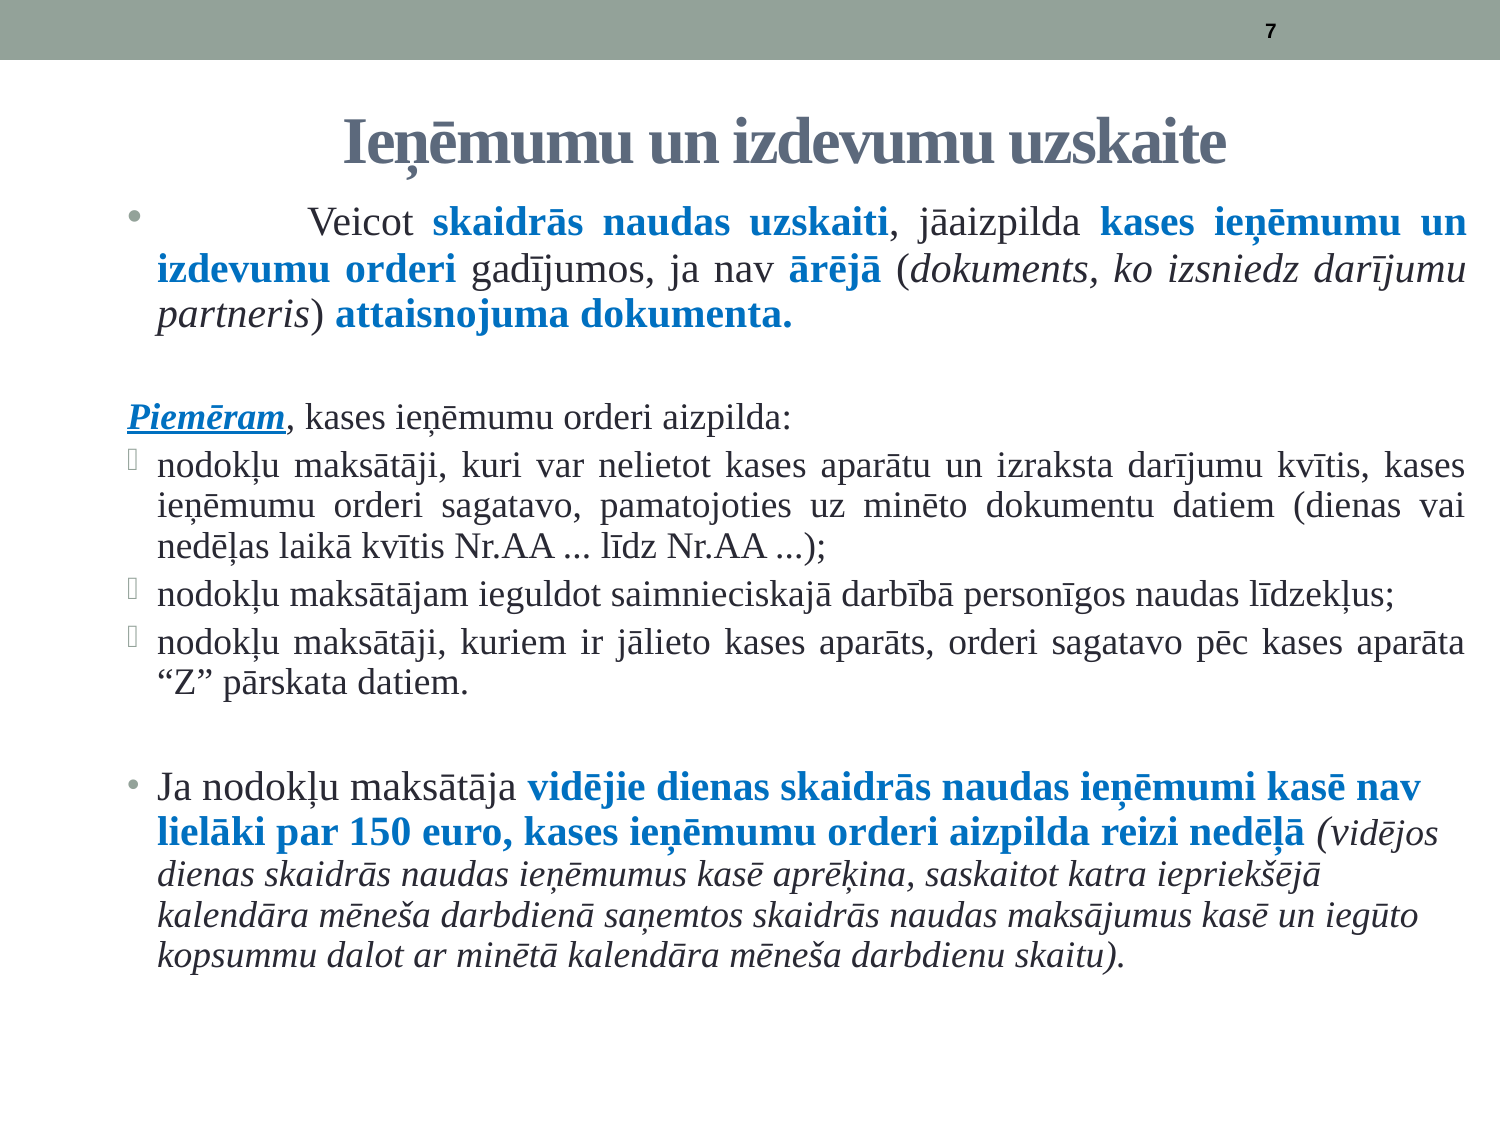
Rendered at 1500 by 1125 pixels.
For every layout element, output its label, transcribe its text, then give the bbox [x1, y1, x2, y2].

title Ieņēmumu un izdevumu uzskaite [100, 42, 1471, 231]
slide_number 7 [1250, 3, 1425, 57]
list Veicot skaidrās naudas uzskaiti, jāaizpilda kases ieņēmumu un izdevumu orderi gadījumos, ja nav ārējā (dokuments, ko izsniedz darījumu partneris) attaisnojuma dokumenta. Piemēram, kases ieņēmumu orderi aizpilda: nodokļu maksātāji, kuri var nelietot kases aparātu un izraksta darījumu kvītis, kases ieņēmumu orderi sagatavo, pamatojoties uz minēto dokumentu datiem (dienas vai nedēļas laikā kvītis Nr.AA ... līdz Nr.AA ...); nodokļu maksātājam ieguldot saimnieciskajā darbībā personīgos naudas līdzekļus; nodokļu maksātāji, kuriem ir jālieto kases aparāts, orderi sagatavo pēc kases aparāta “Z” pārskata datiem. Ja nodokļu maksātāja vidējie dienas skaidrās naudas ieņēmumi kasē nav lielāki par 150 euro, kases ieņēmumu orderi aizpilda reizi nedēļā (vidējos dienas skaidrās naudas ieņēmumus kasē aprēķina, saskaitot katra iepriekšējā kalendāra mēneša darbdienā saņemtos skaidrās naudas maksājumus kasē un iegūto kopsummu dalot ar minētā kalendāra mēneša darbdienu skaitu). [112, 184, 1483, 1083]
